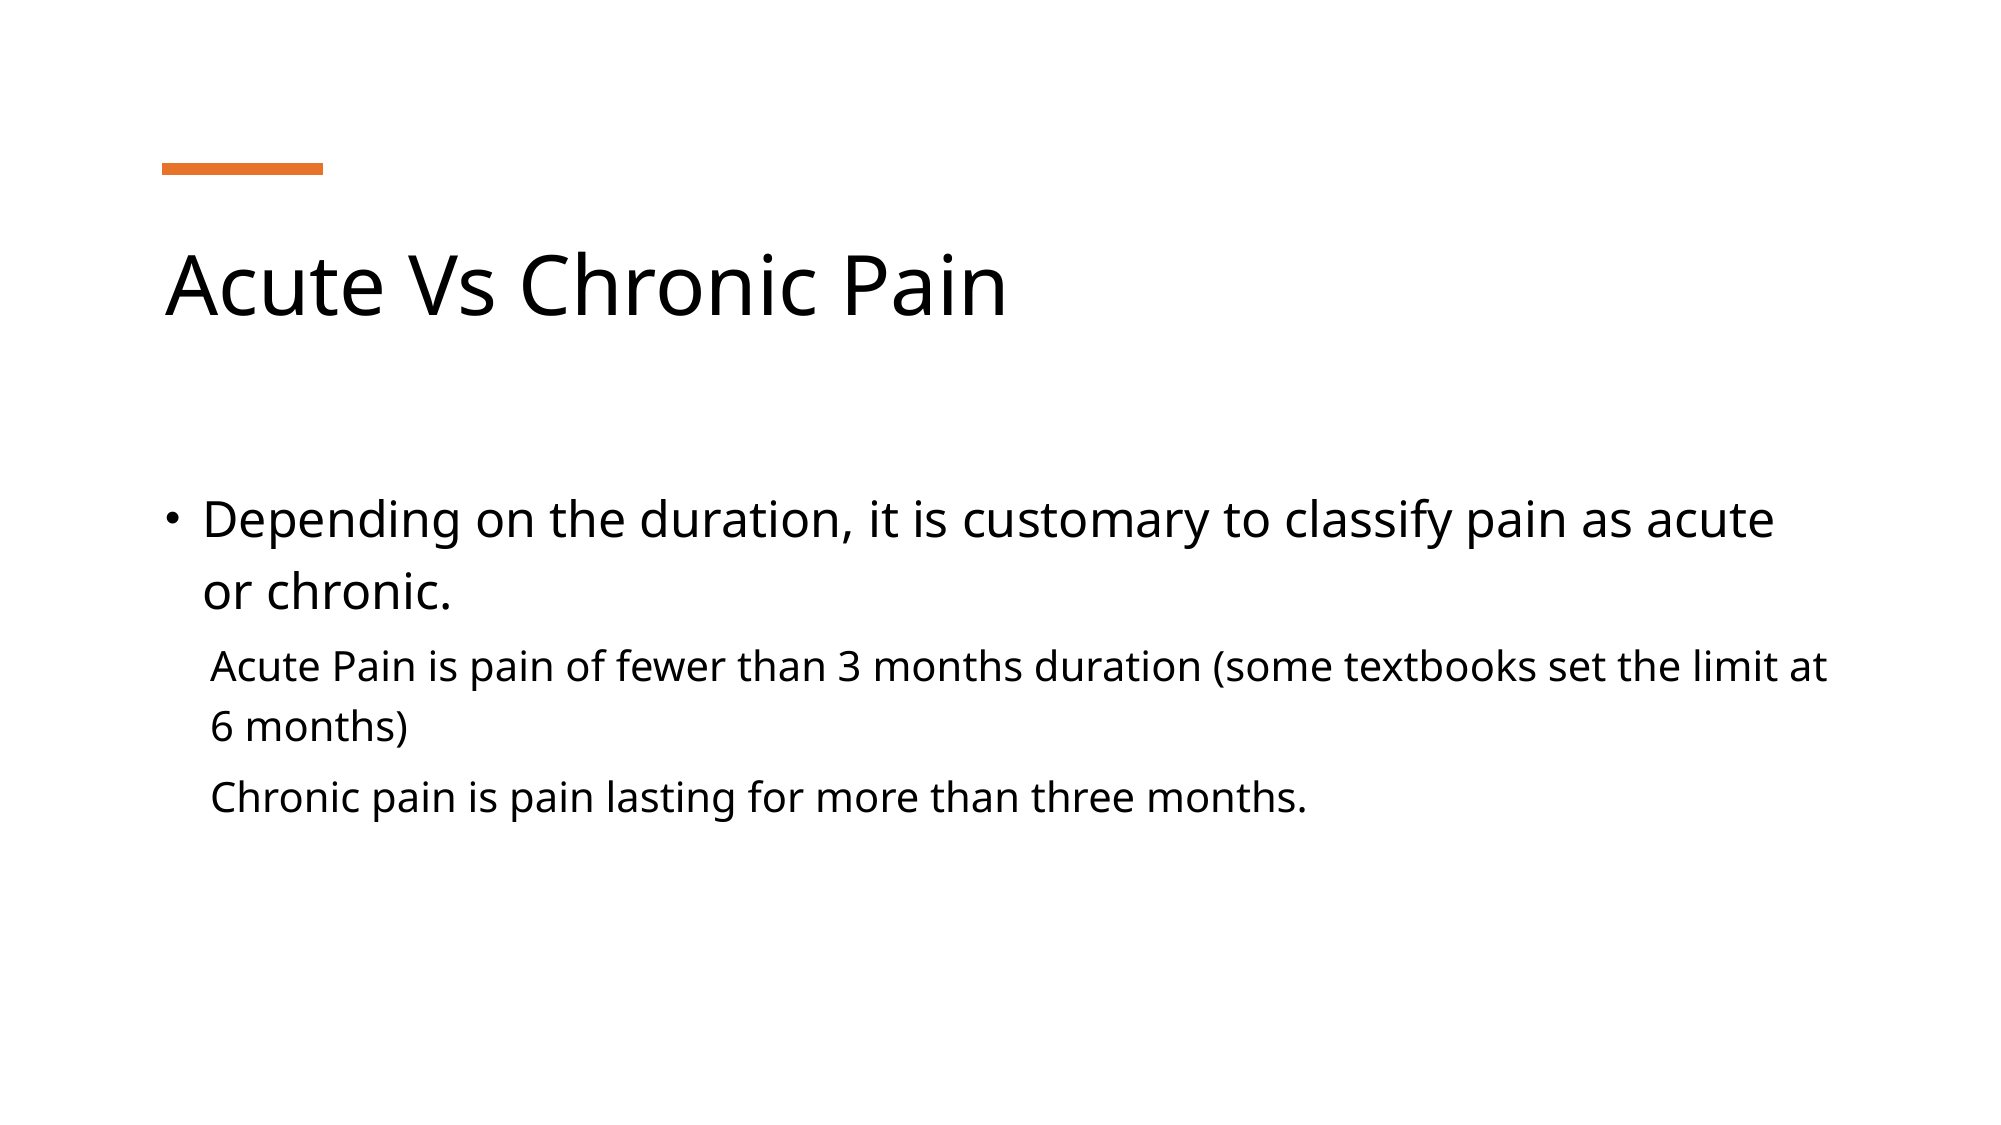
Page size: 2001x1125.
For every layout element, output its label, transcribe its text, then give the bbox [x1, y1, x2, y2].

list Depending on the duration, it is customary to classify pain as acute or chronic. Acute Pain is pain of fewer than 3 months duration (some textbooks set the limit at 6 months) Chronic pain is pain lasting for more than three months. [150, 468, 1850, 975]
title Acute Vs Chronic Pain [150, 224, 1850, 441]
